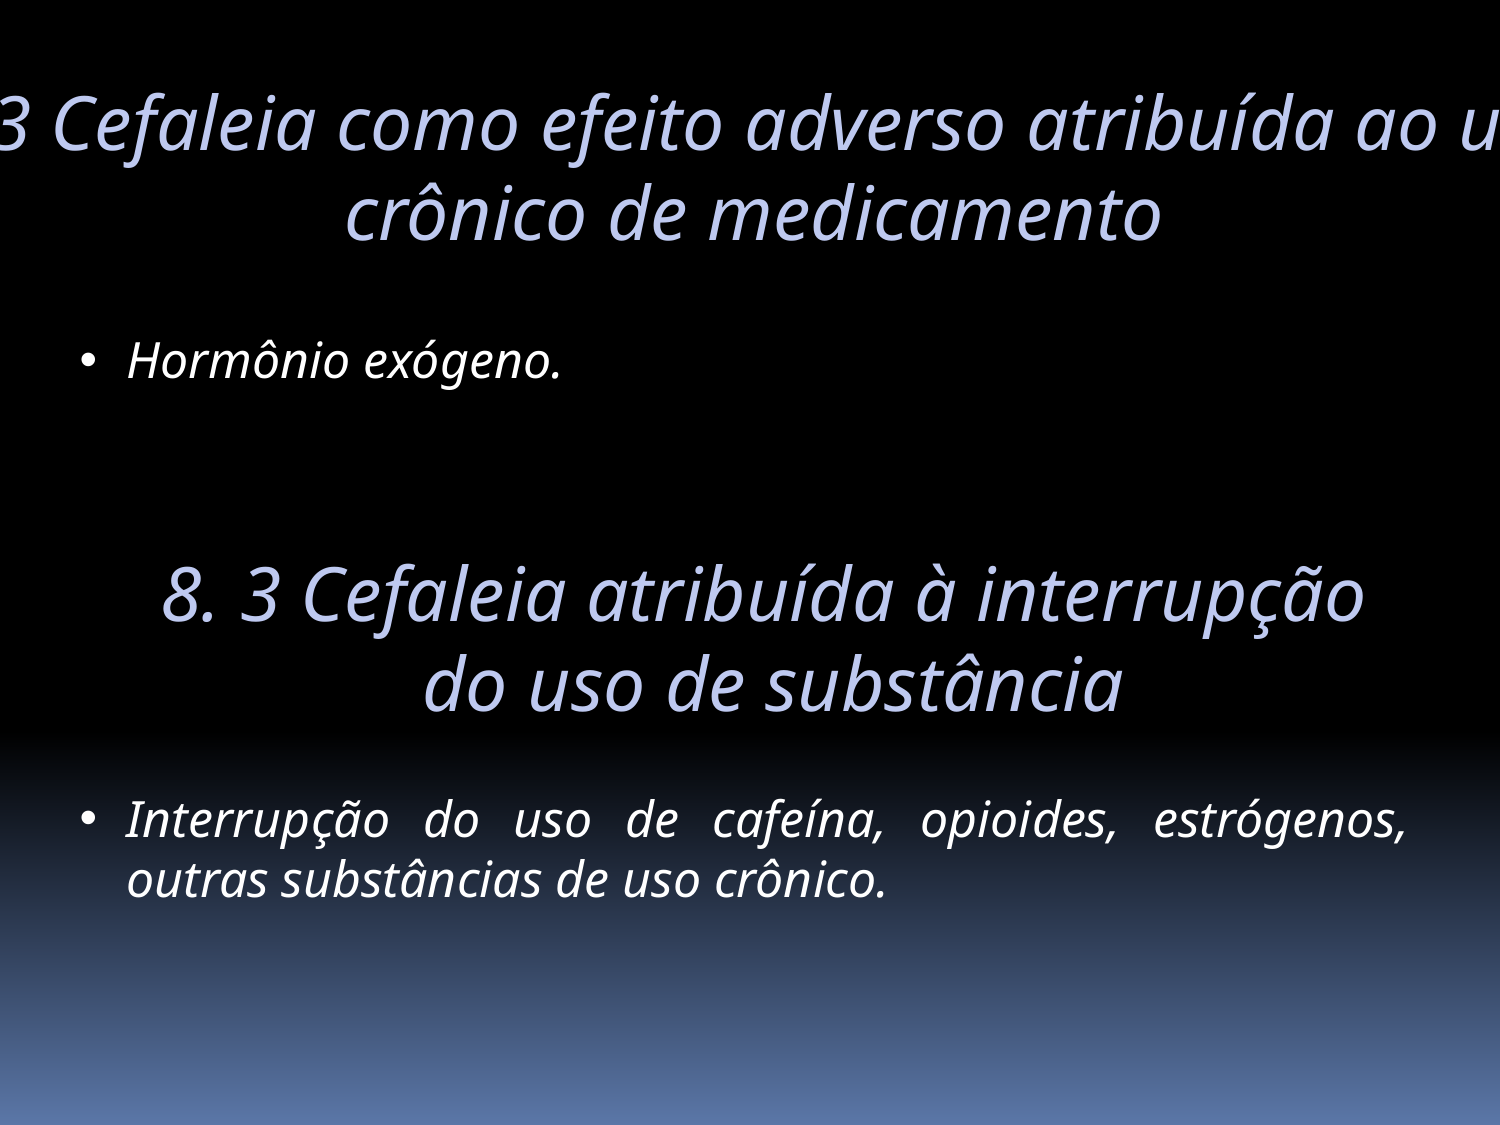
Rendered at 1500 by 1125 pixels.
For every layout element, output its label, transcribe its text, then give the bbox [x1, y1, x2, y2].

text_box Hormônio exógeno. [64, 321, 1400, 397]
text_box Interrupção do uso de cafeína, opioides, estrógenos, outras substâncias de uso crônico. [64, 780, 1425, 916]
text_box 8. 3 Cefaleia atribuída à interrupção do uso de substância [112, 538, 1435, 734]
text_box 8. 3 Cefaleia como efeito adverso atribuída ao uso crônico de medicamento [0, 67, 1500, 263]
